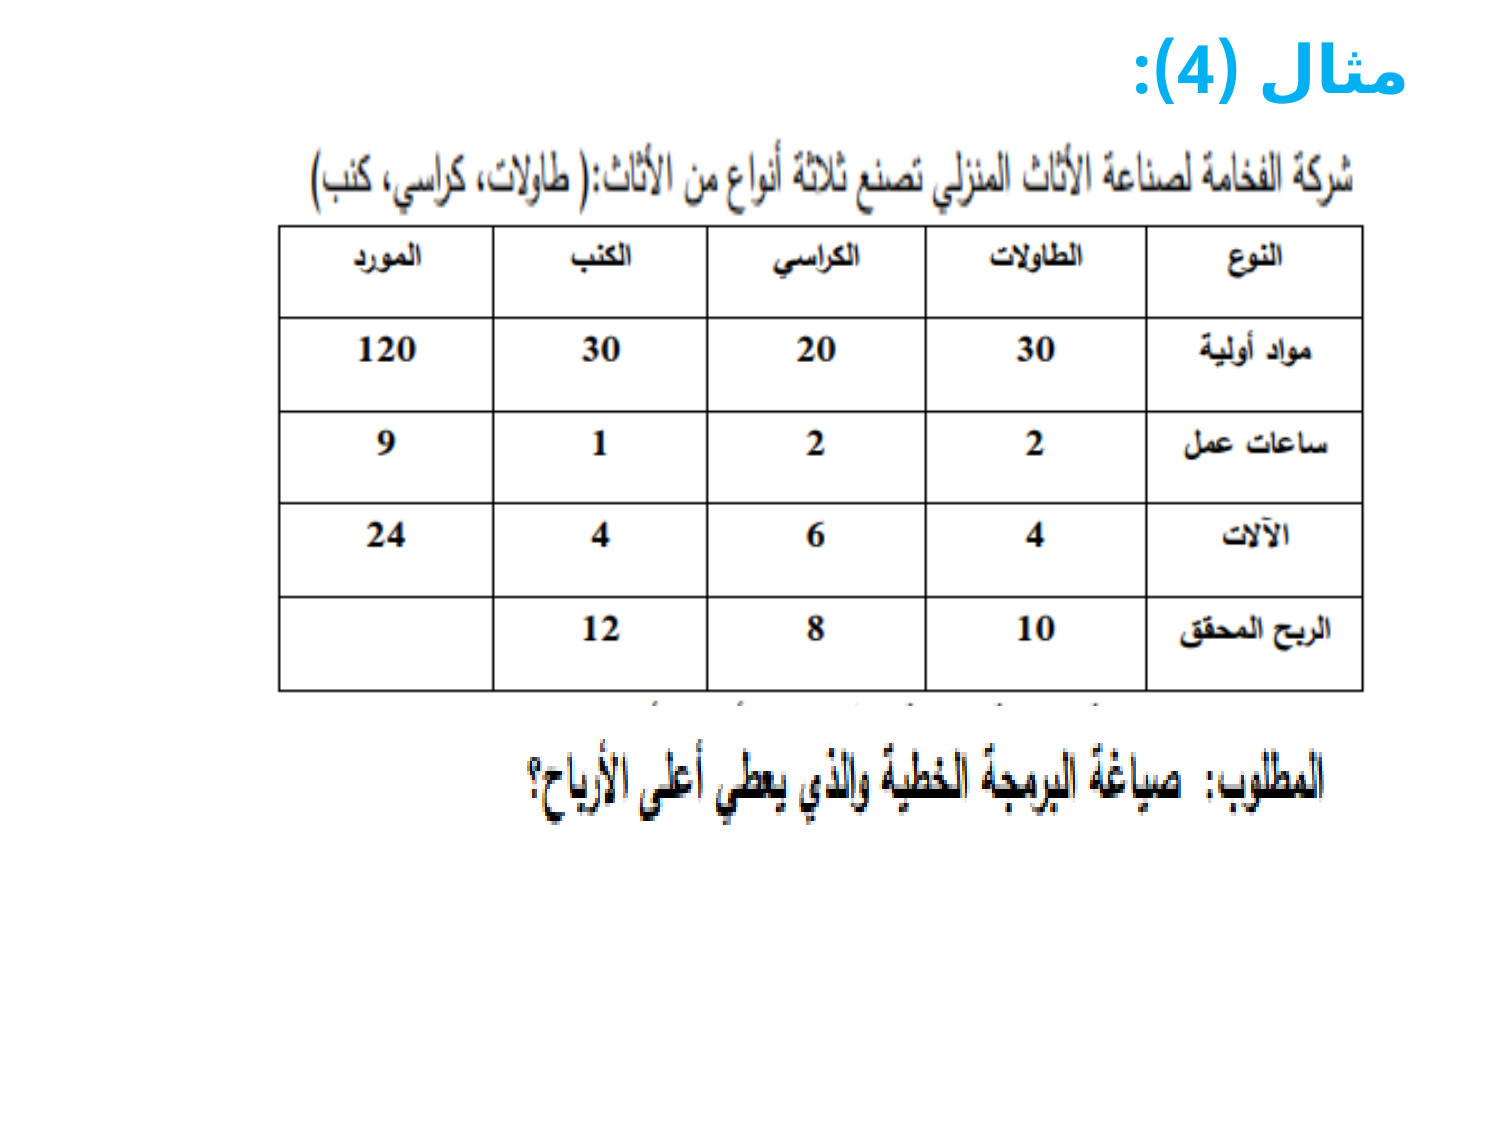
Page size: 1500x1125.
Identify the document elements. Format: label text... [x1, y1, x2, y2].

picture [252, 113, 1400, 706]
picture [324, 739, 1400, 835]
list مثال (4): [75, 19, 1425, 1005]
